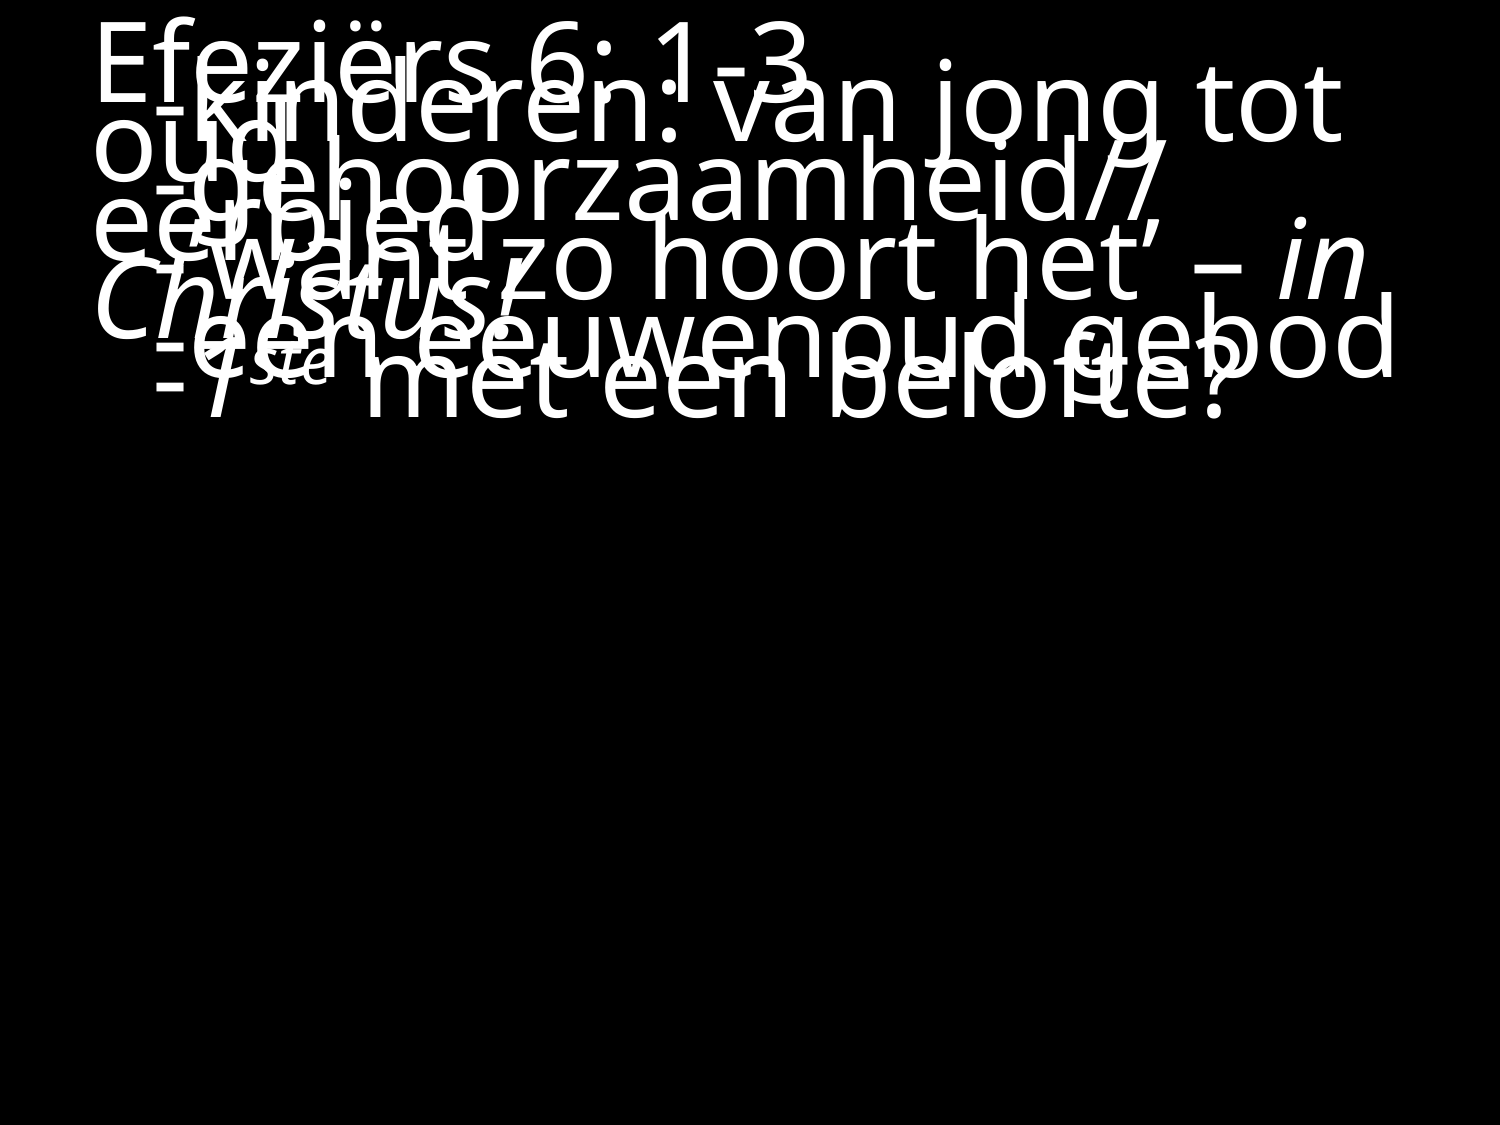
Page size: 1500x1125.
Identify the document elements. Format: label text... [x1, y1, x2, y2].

title [75, 45, 1425, 78]
list Efeziërs 6: 1-3 -kinderen: van jong tot oud -gehoorzaamheid//eerbied -’want zo hoort het’ – in Christus! -een eeuwenoud gebod -1ste met een belofte? [75, 78, 1425, 1005]
